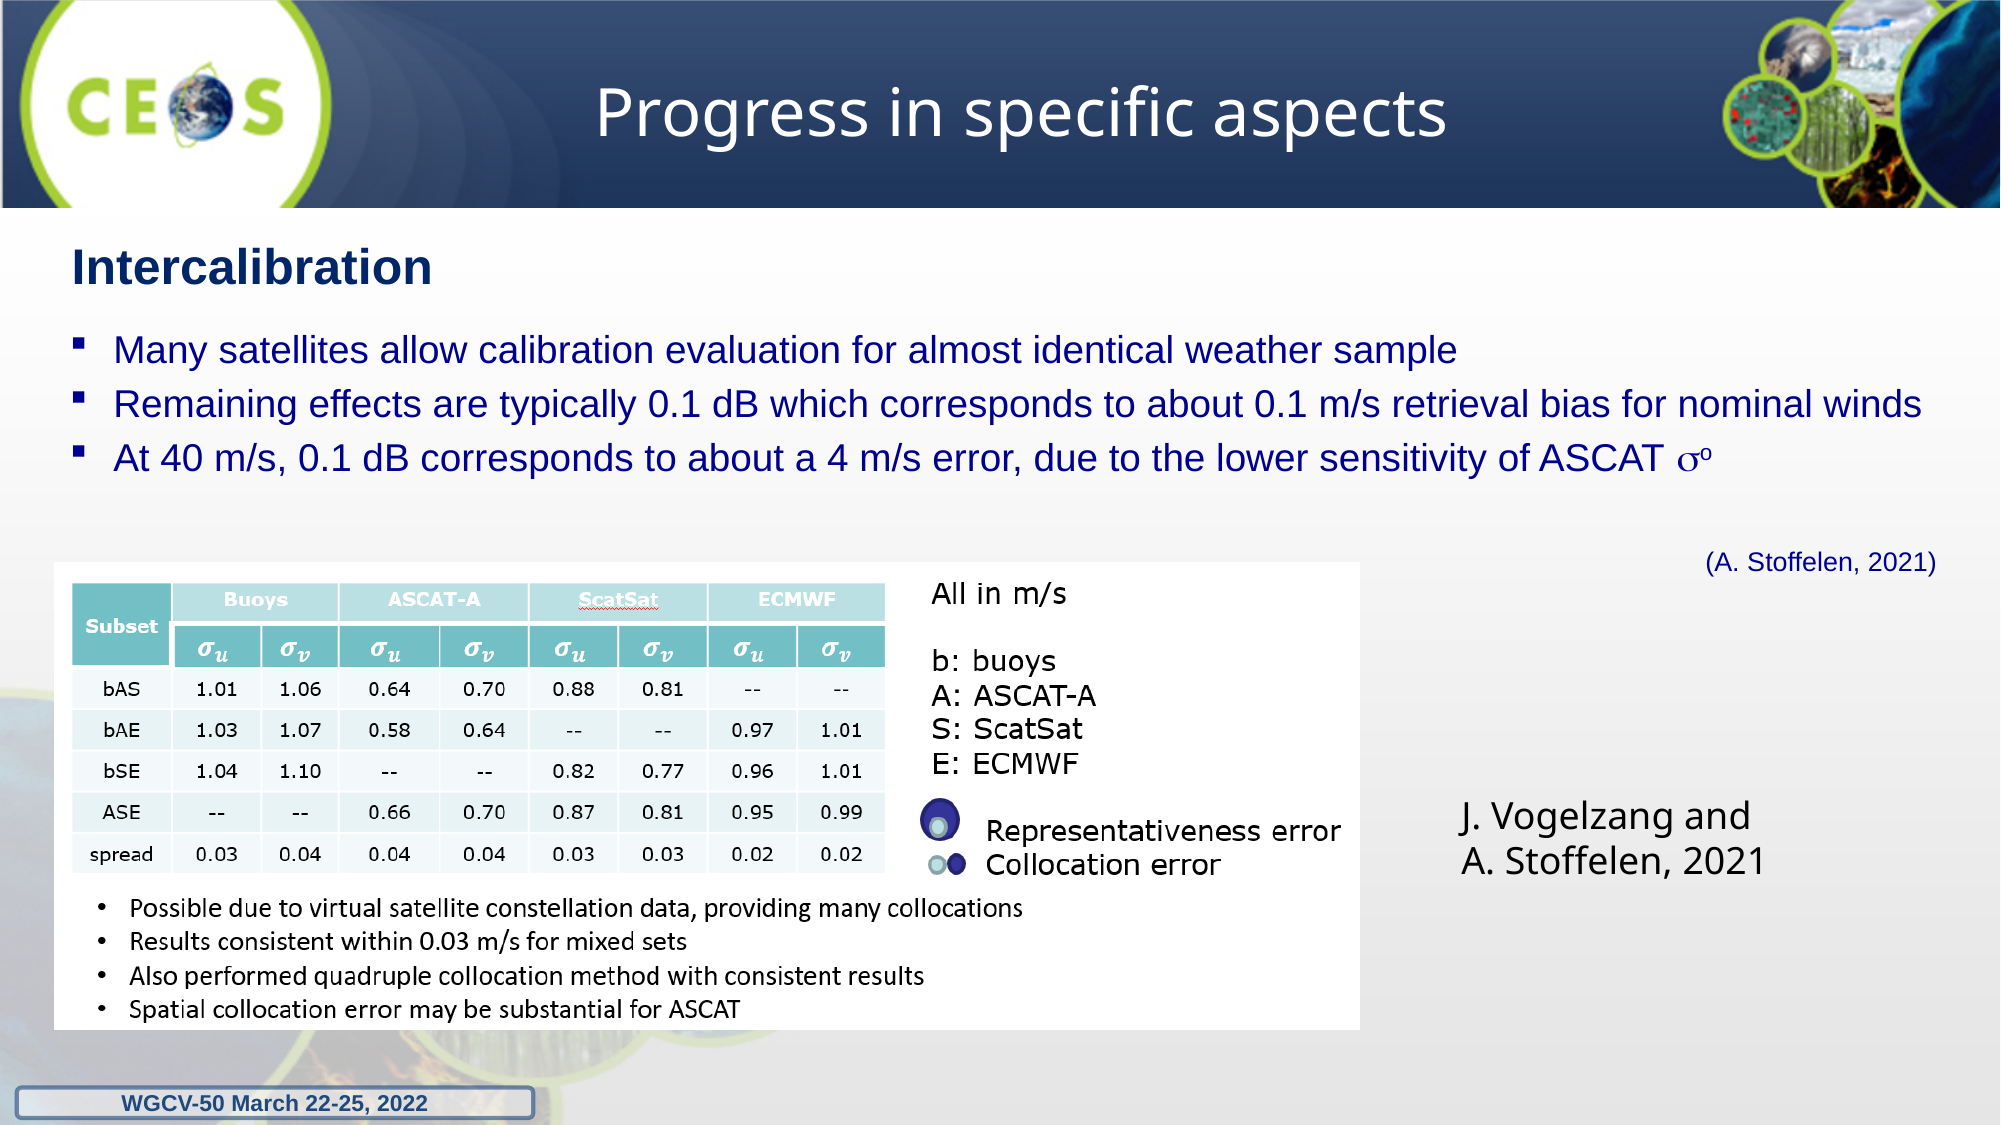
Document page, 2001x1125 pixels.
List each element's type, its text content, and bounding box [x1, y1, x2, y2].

list Intercalibration [56, 226, 2000, 1064]
title Progress in specific aspects [423, 62, 1465, 210]
text_box Many satellites allow calibration evaluation for almost identical weather sample Remaining effects are typically 0.1 dB which corresponds to about 0.1 m/s retrieval bias for nominal winds At 40 m/s, 0.1 dB corresponds to about a 4 m/s error, due to the lower sensitivity of ASCAT so (A. Stoffelen, 2021) [54, 317, 1953, 646]
text_box J. Vogelzang and A. Stoffelen, 2021 [1446, 784, 1784, 889]
picture [0, 0, 2001, 1125]
